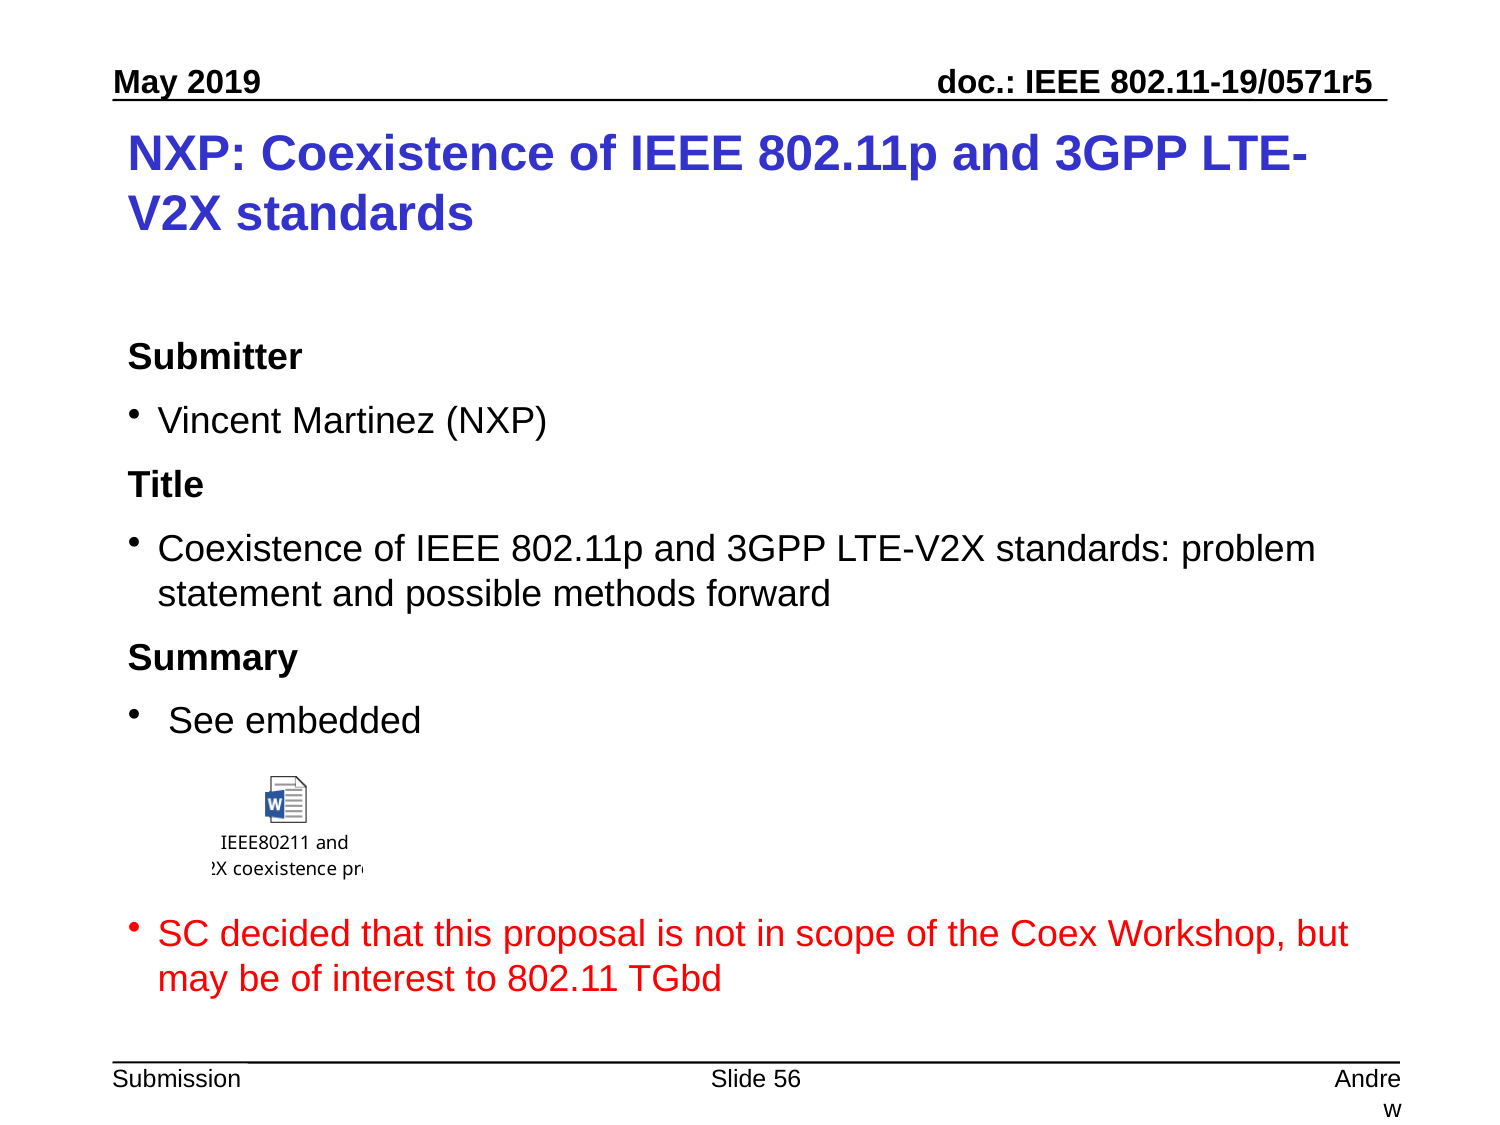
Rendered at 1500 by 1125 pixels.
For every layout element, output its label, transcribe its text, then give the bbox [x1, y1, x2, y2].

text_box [212, 774, 363, 908]
list Submitter Vincent Martinez (NXP) Title Coexistence of IEEE 802.11p and 3GPP LTE-V2X standards: problem statement and possible methods forward Summary See embedded SC decided that this proposal is not in scope of the Coex Workshop, but may be of interest to 802.11 TGbd [112, 324, 1388, 1000]
footer Andrew Myles, Cisco [1320, 1061, 1402, 1093]
title NXP: Coexistence of IEEE 802.11p and 3GPP LTE-V2X standards [112, 112, 1388, 288]
slide_number Slide 56 [709, 1061, 803, 1093]
